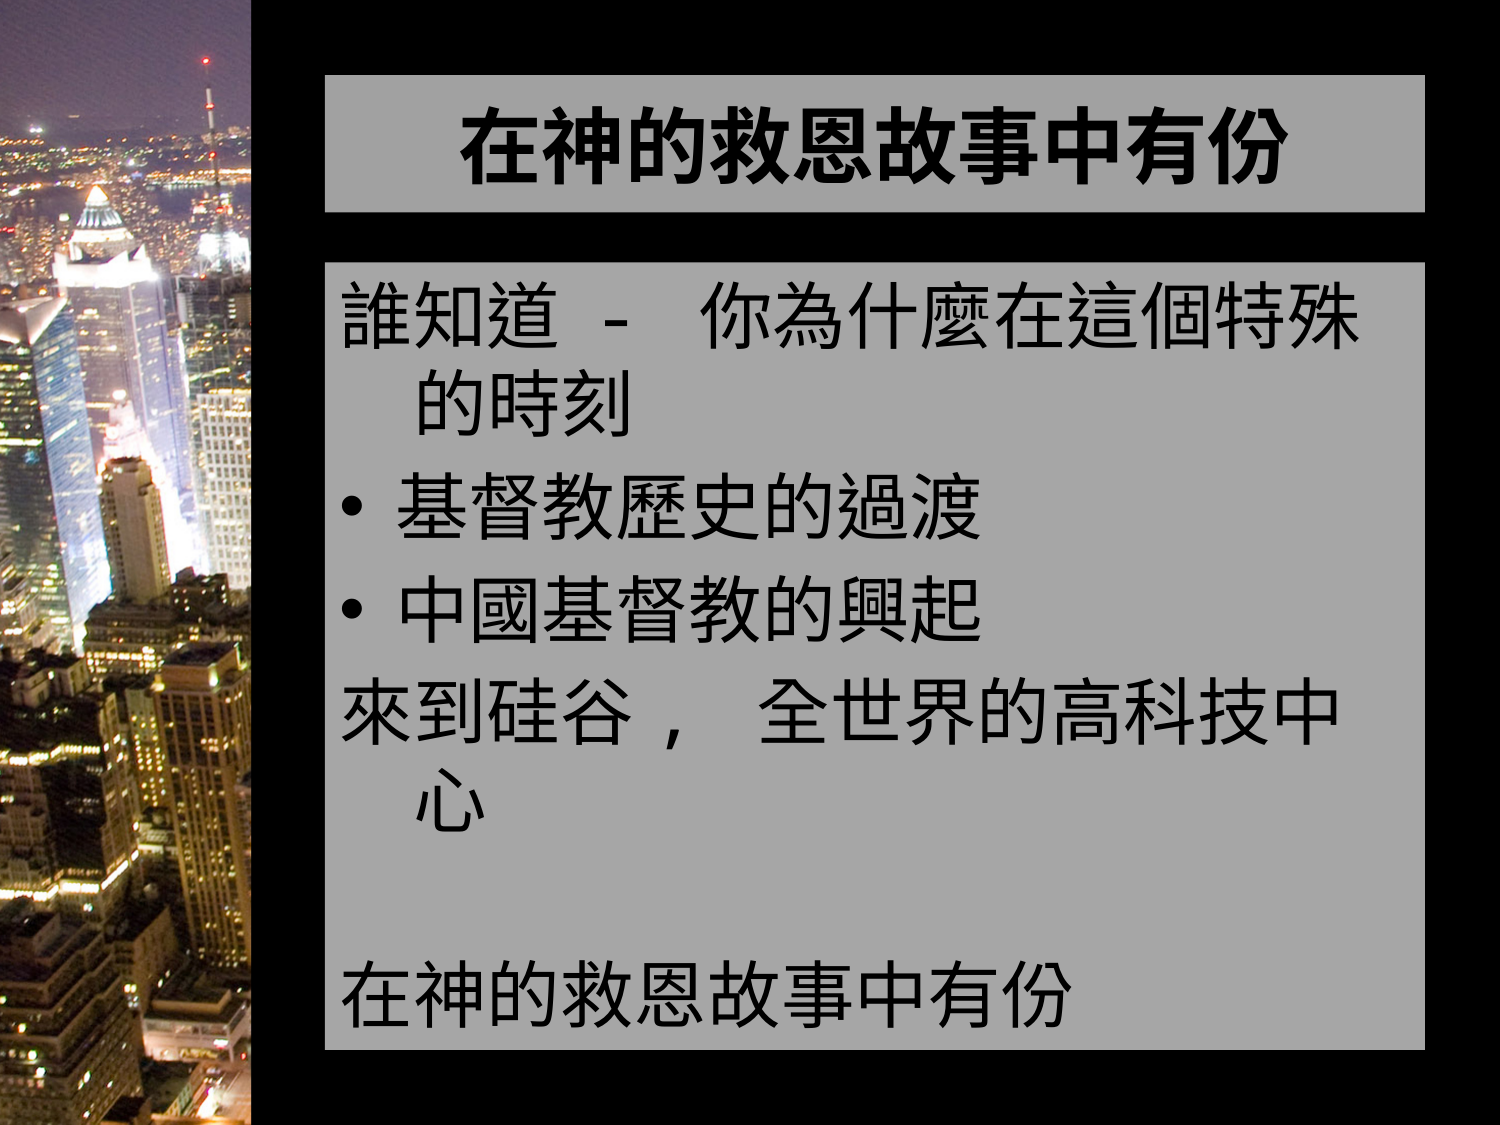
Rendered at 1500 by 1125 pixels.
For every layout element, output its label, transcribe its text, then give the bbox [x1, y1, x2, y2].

list 誰知道 - 你為什麼在這個特殊的時刻 基督教歷史的過渡 中國基督教的興起 來到硅谷, 全世界的高科技中心 在​神的救恩故事​中有份 [324, 262, 1425, 1050]
title 在​神的救恩故事​中有份 [324, 75, 1425, 213]
picture [0, 0, 1500, 1125]
